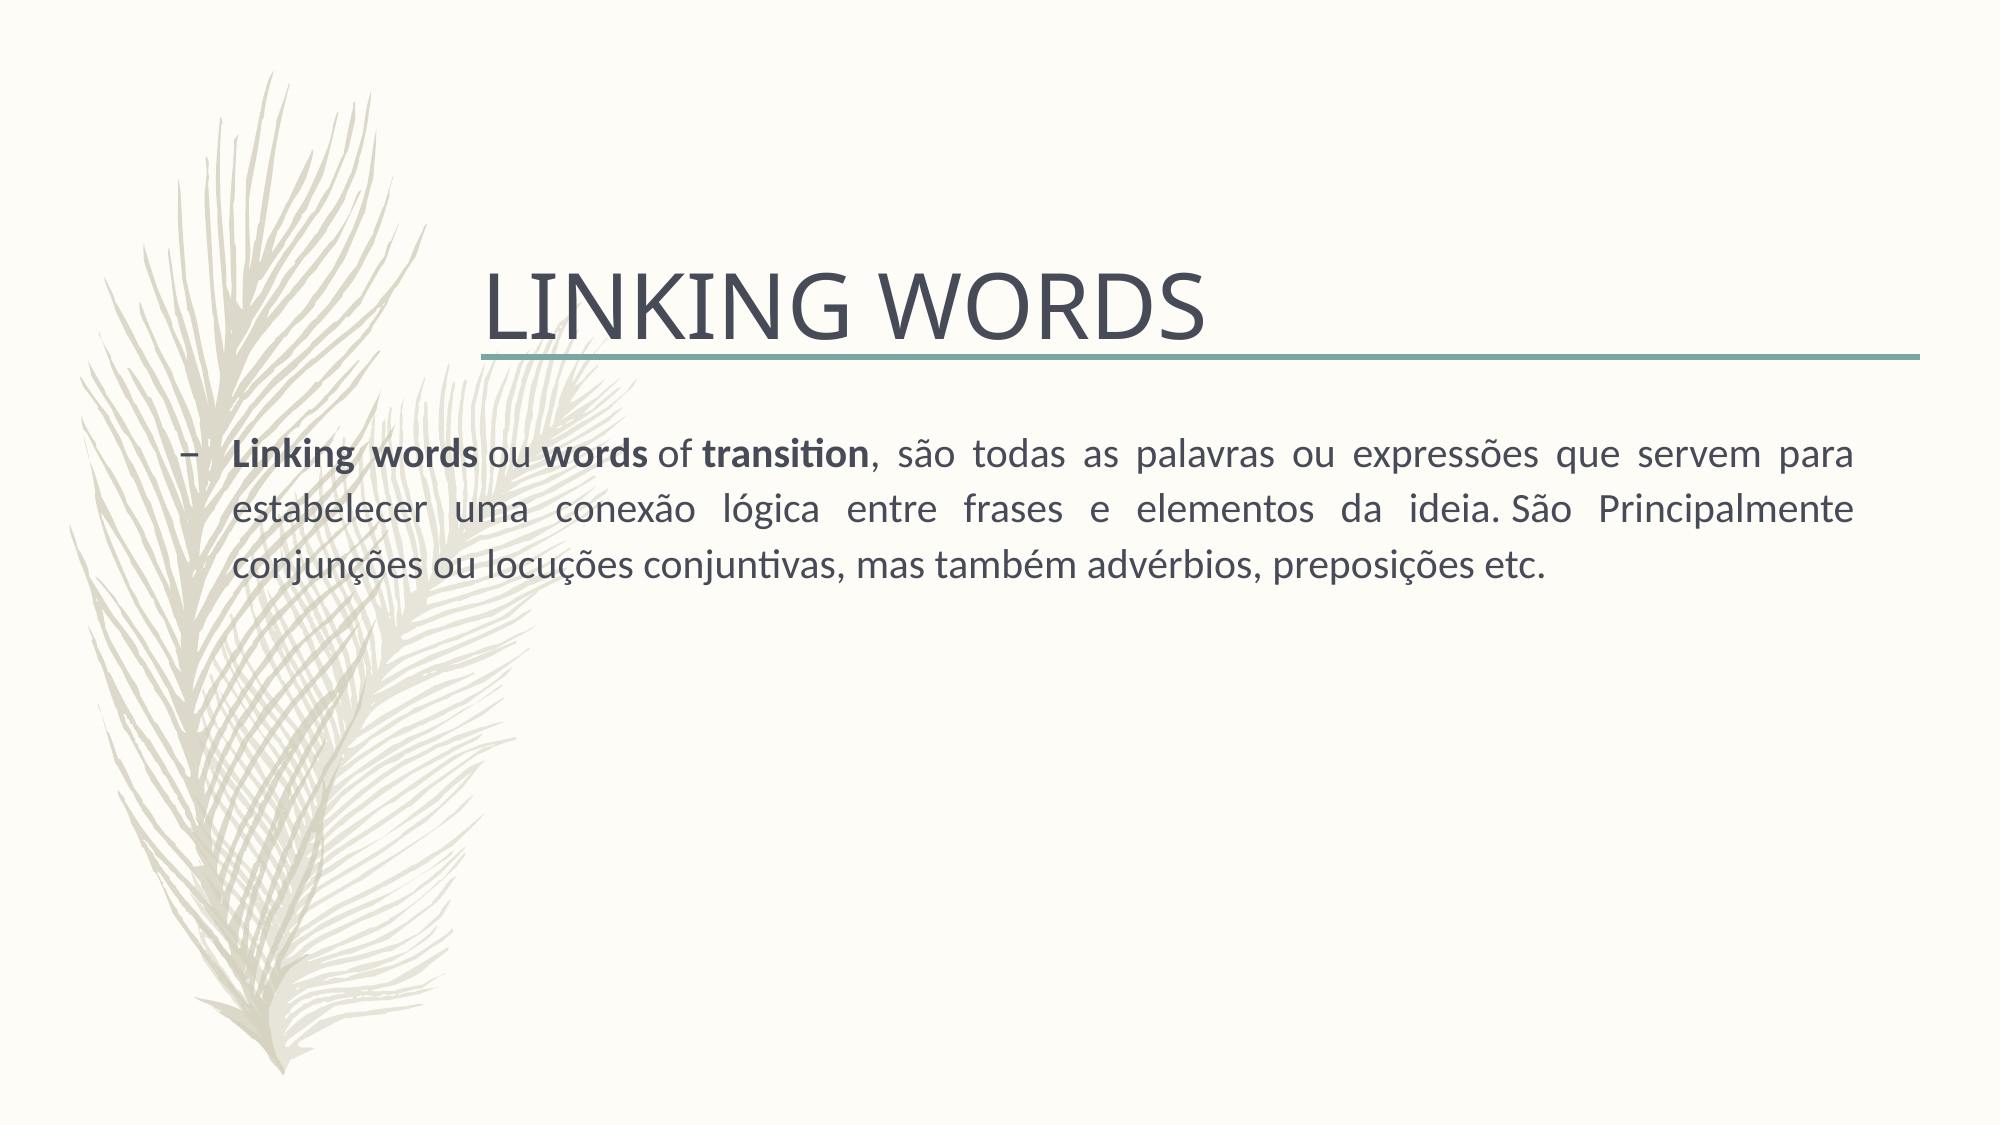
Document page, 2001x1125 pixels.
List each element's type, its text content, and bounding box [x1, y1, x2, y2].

list Linking words ou words of transition, são todas as palavras ou expressões que servem para estabelecer uma conexão lógica entre frases e elementos da ideia. São Principalmente conjunções ou locuções conjuntivas, mas também advérbios, preposições etc. [164, 412, 1870, 956]
title LINKING WORDS [466, 245, 1905, 502]
